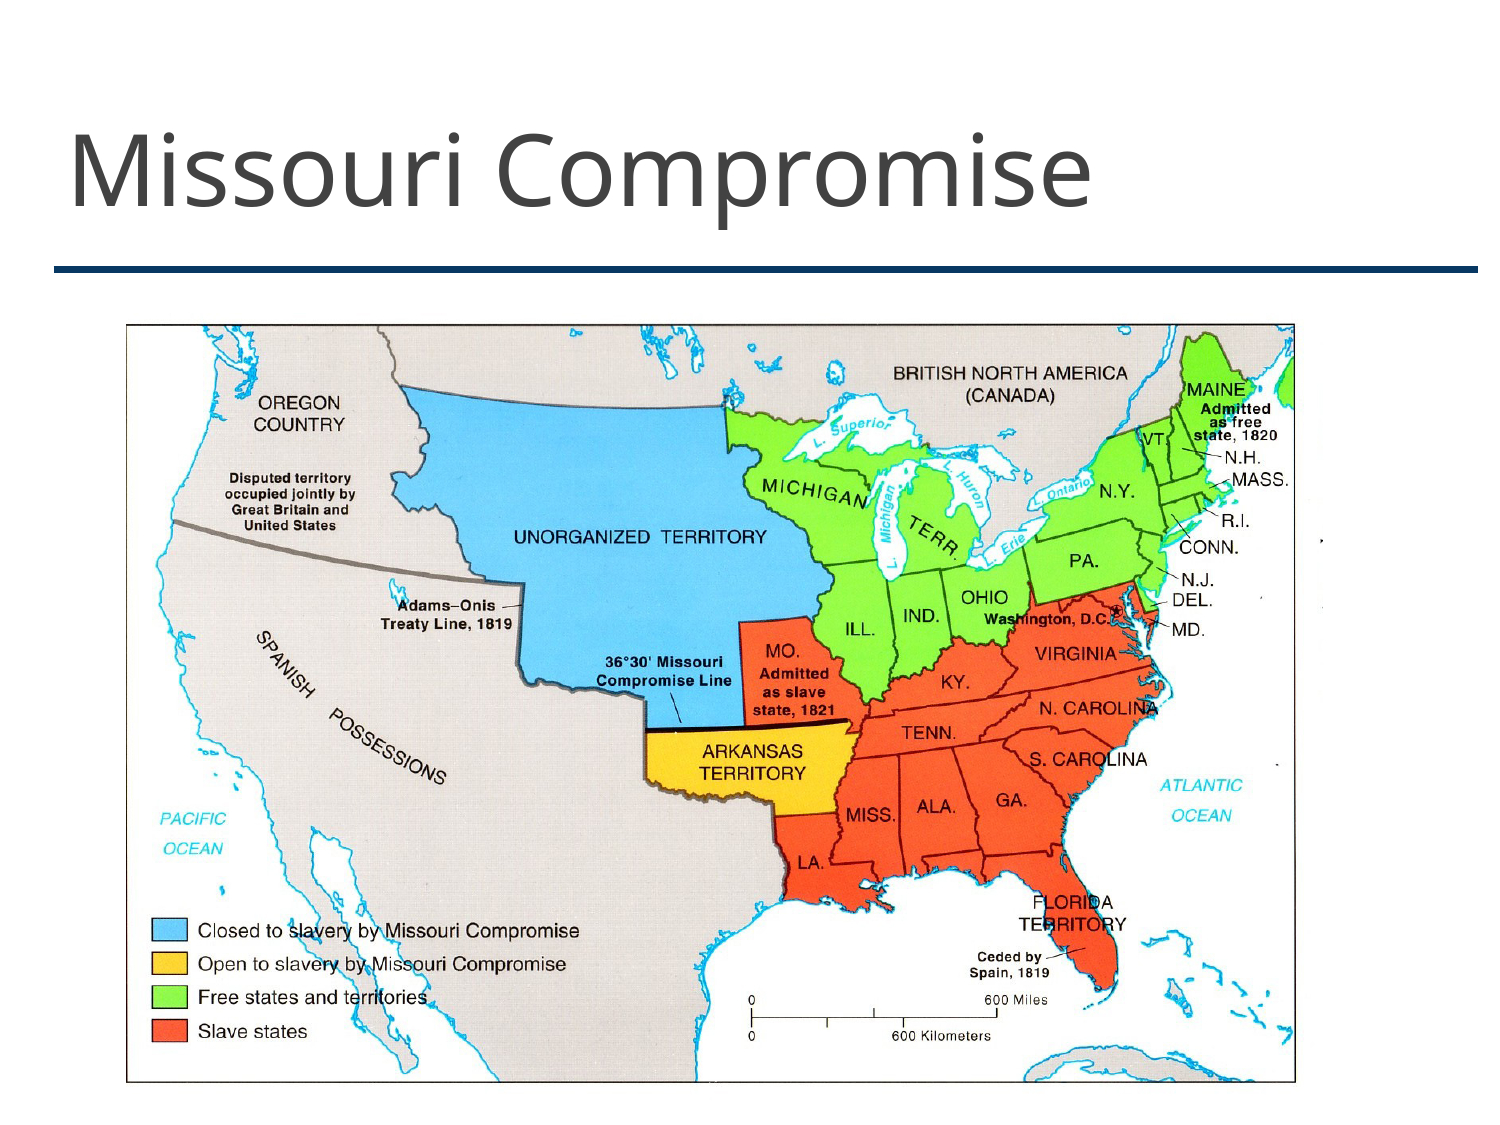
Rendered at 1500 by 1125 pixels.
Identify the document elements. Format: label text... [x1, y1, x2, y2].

picture [126, 300, 1323, 1125]
title Missouri Compromise [51, 81, 1449, 242]
